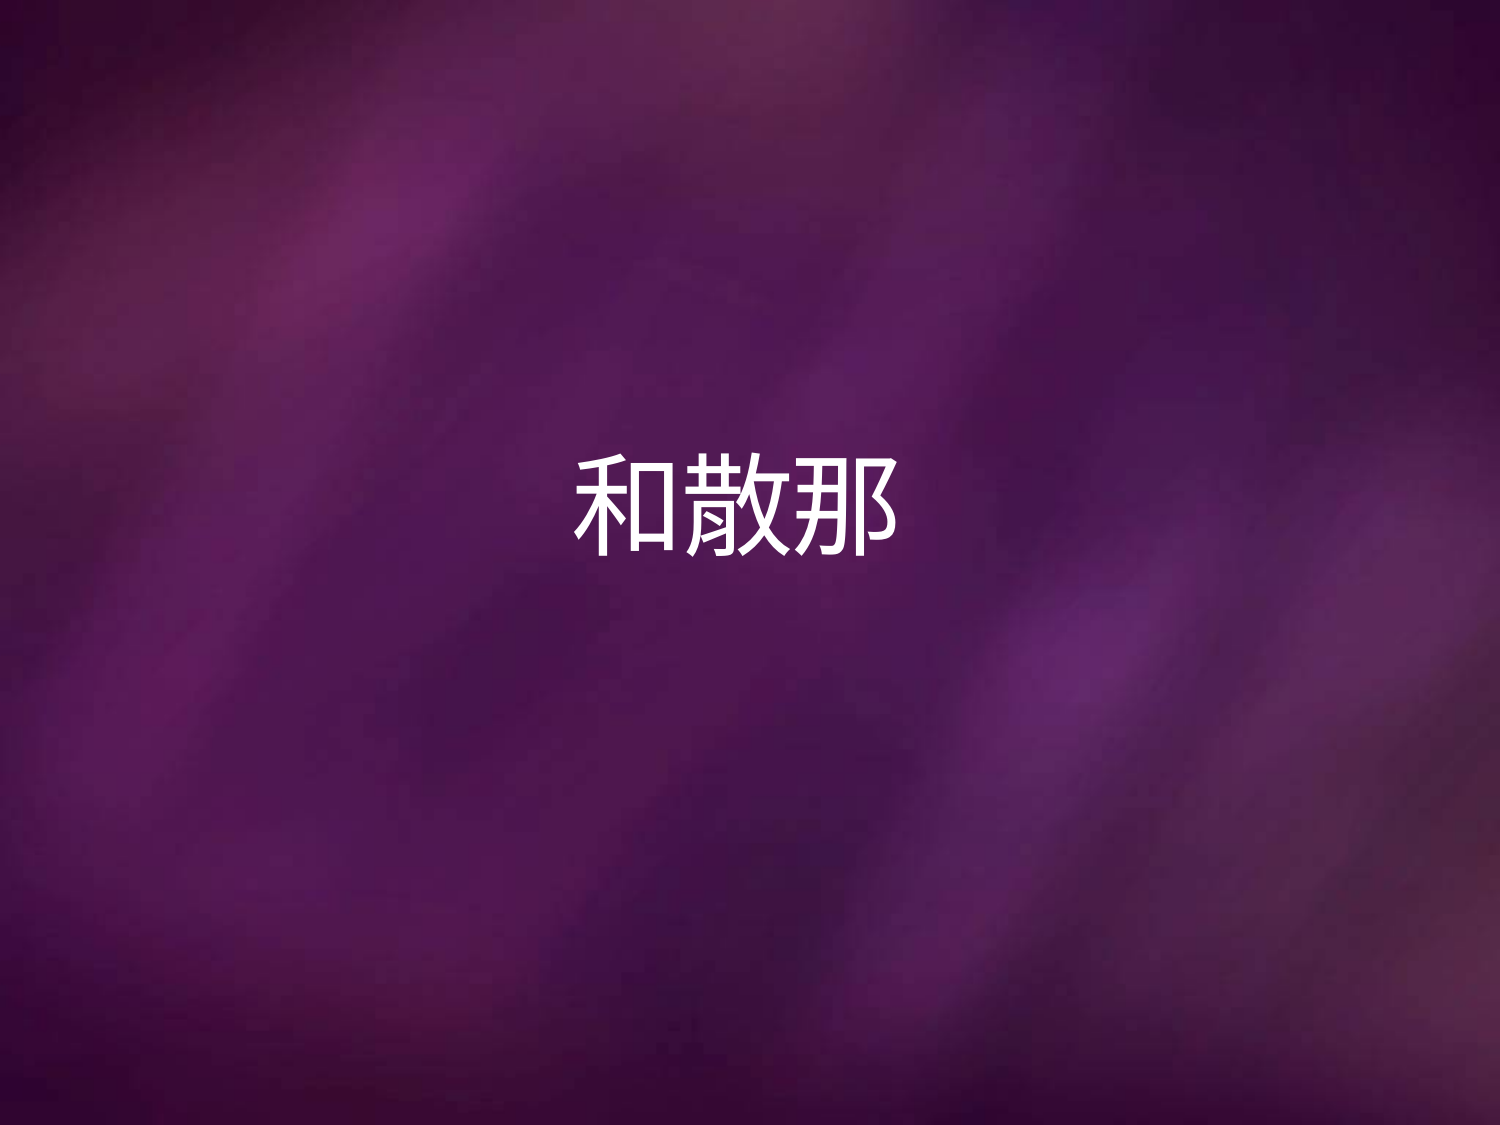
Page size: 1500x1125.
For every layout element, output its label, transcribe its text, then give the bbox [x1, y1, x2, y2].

picture [0, 0, 1500, 1125]
title 和散那 [62, 450, 1413, 600]
